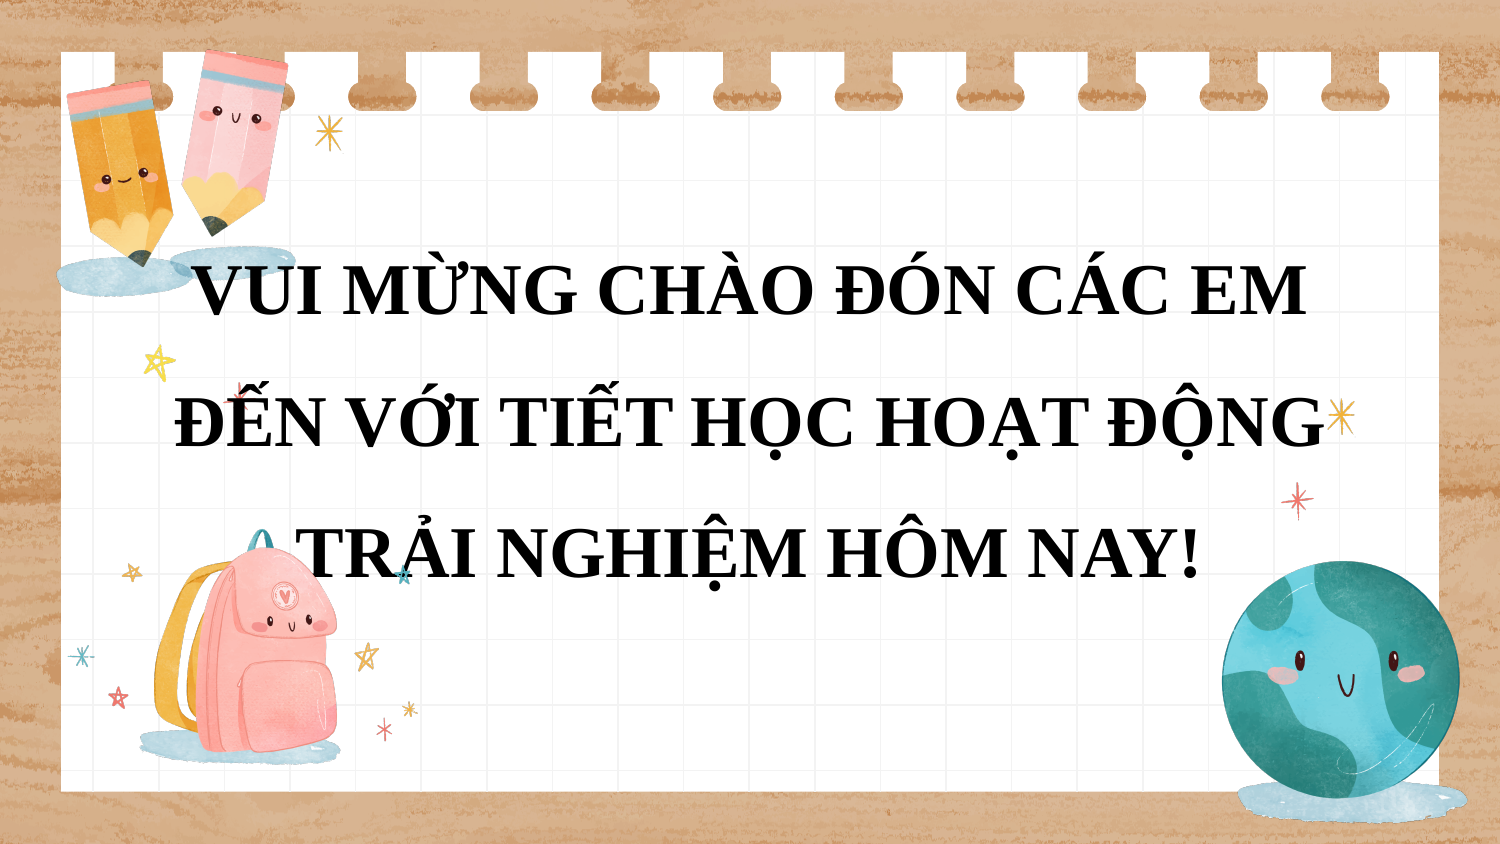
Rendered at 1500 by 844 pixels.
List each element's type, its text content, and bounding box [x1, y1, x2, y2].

picture [0, 0, 1500, 844]
title VUI MỪNG CHÀO ĐÓN CÁC EM ĐẾN VỚI TIẾT HỌC HOẠT ĐỘNG TRẢI NGHIỆM HÔM NAY! [150, 172, 1350, 618]
